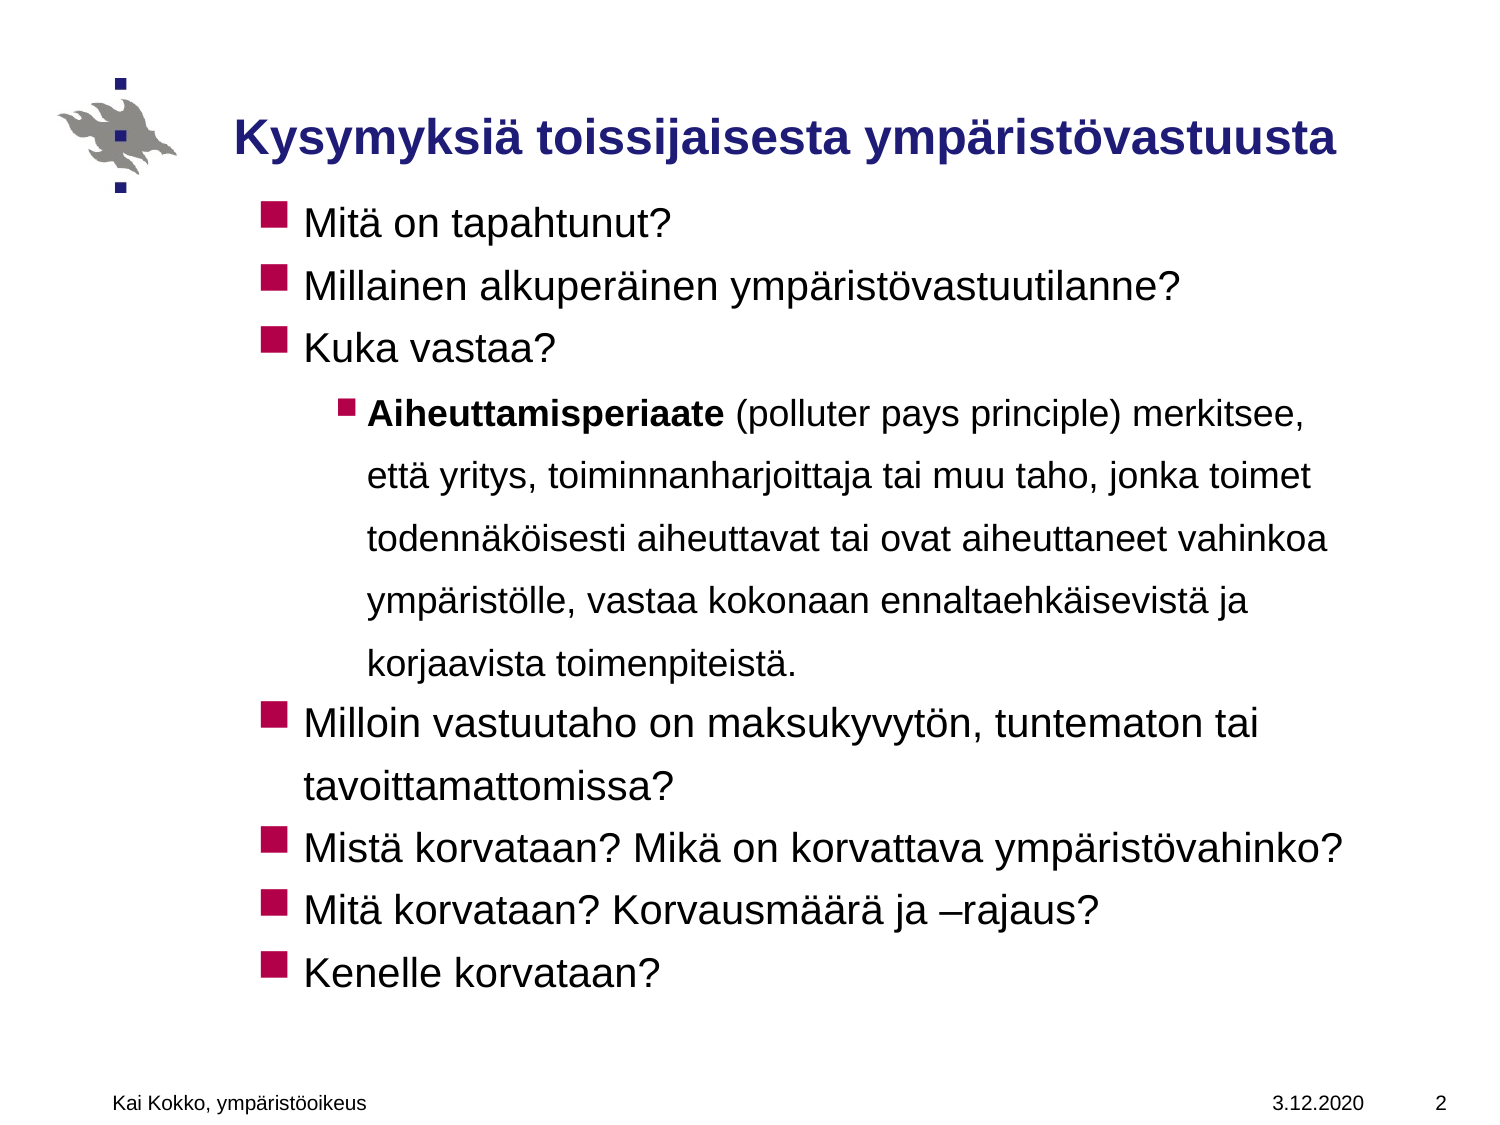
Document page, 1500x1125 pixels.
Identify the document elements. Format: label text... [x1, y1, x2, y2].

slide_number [1146, 1082, 1364, 1115]
title Kysymyksiä toissijaisesta ympäristövastuusta [218, 60, 1369, 172]
slide_number 2 [1364, 1082, 1447, 1115]
picture [57, 78, 177, 193]
list Mitä on tapahtunut? Millainen alkuperäinen ympäristövastuutilanne? Kuka vastaa? Aiheuttamisperiaate (polluter pays principle) merkitsee, että yritys, toiminnanharjoittaja tai muu taho, jonka toimet todennäköisesti aiheuttavat tai ovat aiheuttaneet vahinkoa ympäristölle, vastaa kokonaan ennaltaehkäisevistä ja korjaavista toimenpiteistä. Milloin vastuutaho on maksukyvytön, tuntematon tai tavoittamattomissa? Mistä korvataan? Mikä on korvattava ympäristövahinko? Mitä korvataan? Korvausmäärä ja –rajaus? Kenelle korvataan? [242, 176, 1392, 989]
footer Kai Kokko, ympäristöoikeus [112, 1082, 1140, 1115]
